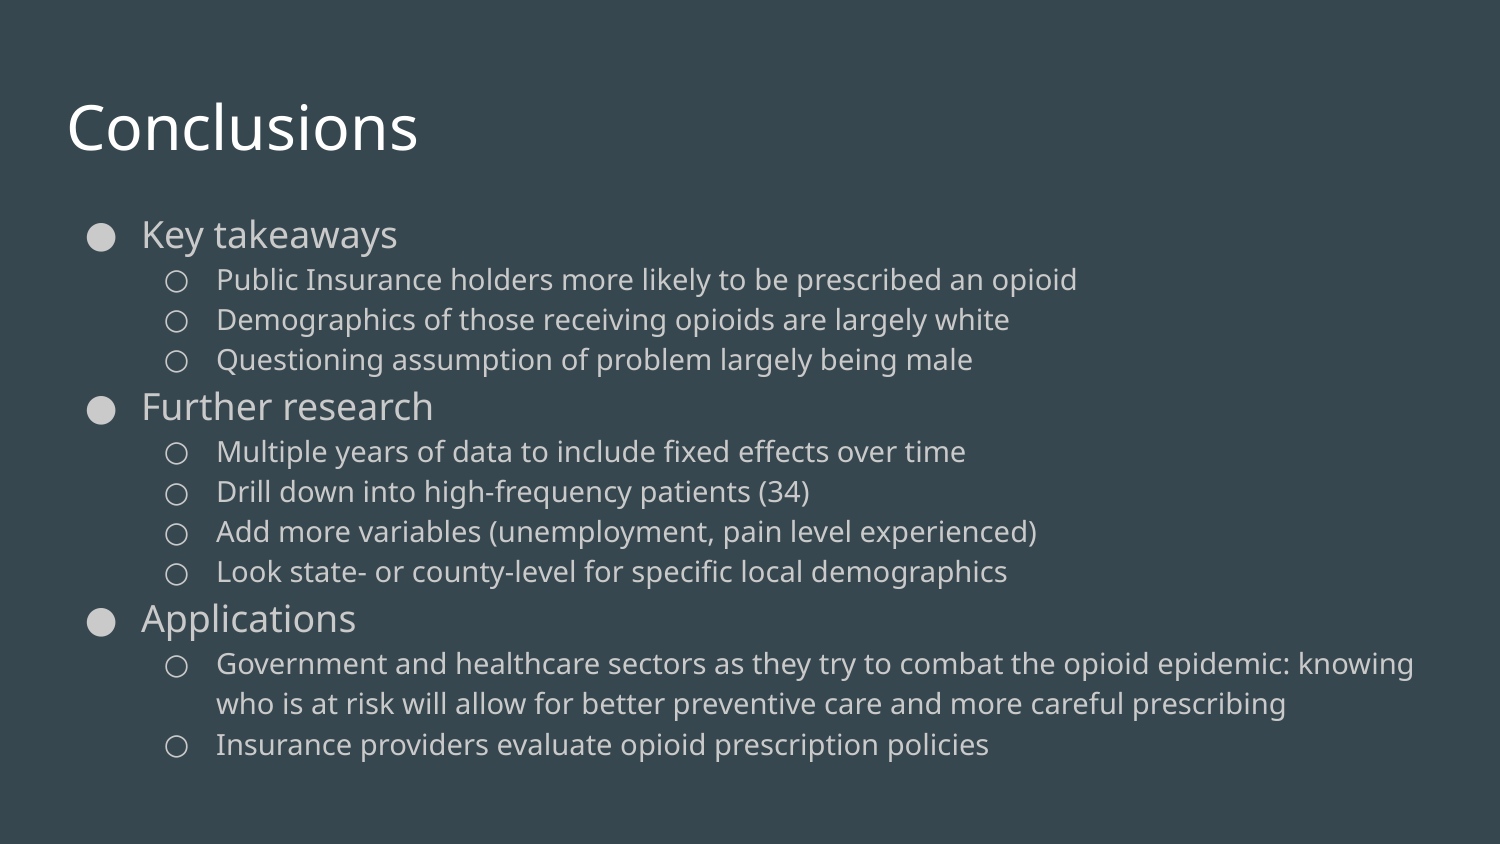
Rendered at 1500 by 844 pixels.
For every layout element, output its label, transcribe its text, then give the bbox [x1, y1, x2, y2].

list Key takeaways Public Insurance holders more likely to be prescribed an opioid Demographics of those receiving opioids are largely white Questioning assumption of problem largely being male Further research Multiple years of data to include fixed effects over time Drill down into high-frequency patients (34) Add more variables (unemployment, pain level experienced) Look state- or county-level for specific local demographics Applications Government and healthcare sectors as they try to combat the opioid epidemic: knowing who is at risk will allow for better preventive care and more careful prescribing Insurance providers evaluate opioid prescription policies [51, 189, 1449, 750]
title Conclusions [51, 72, 1449, 167]
